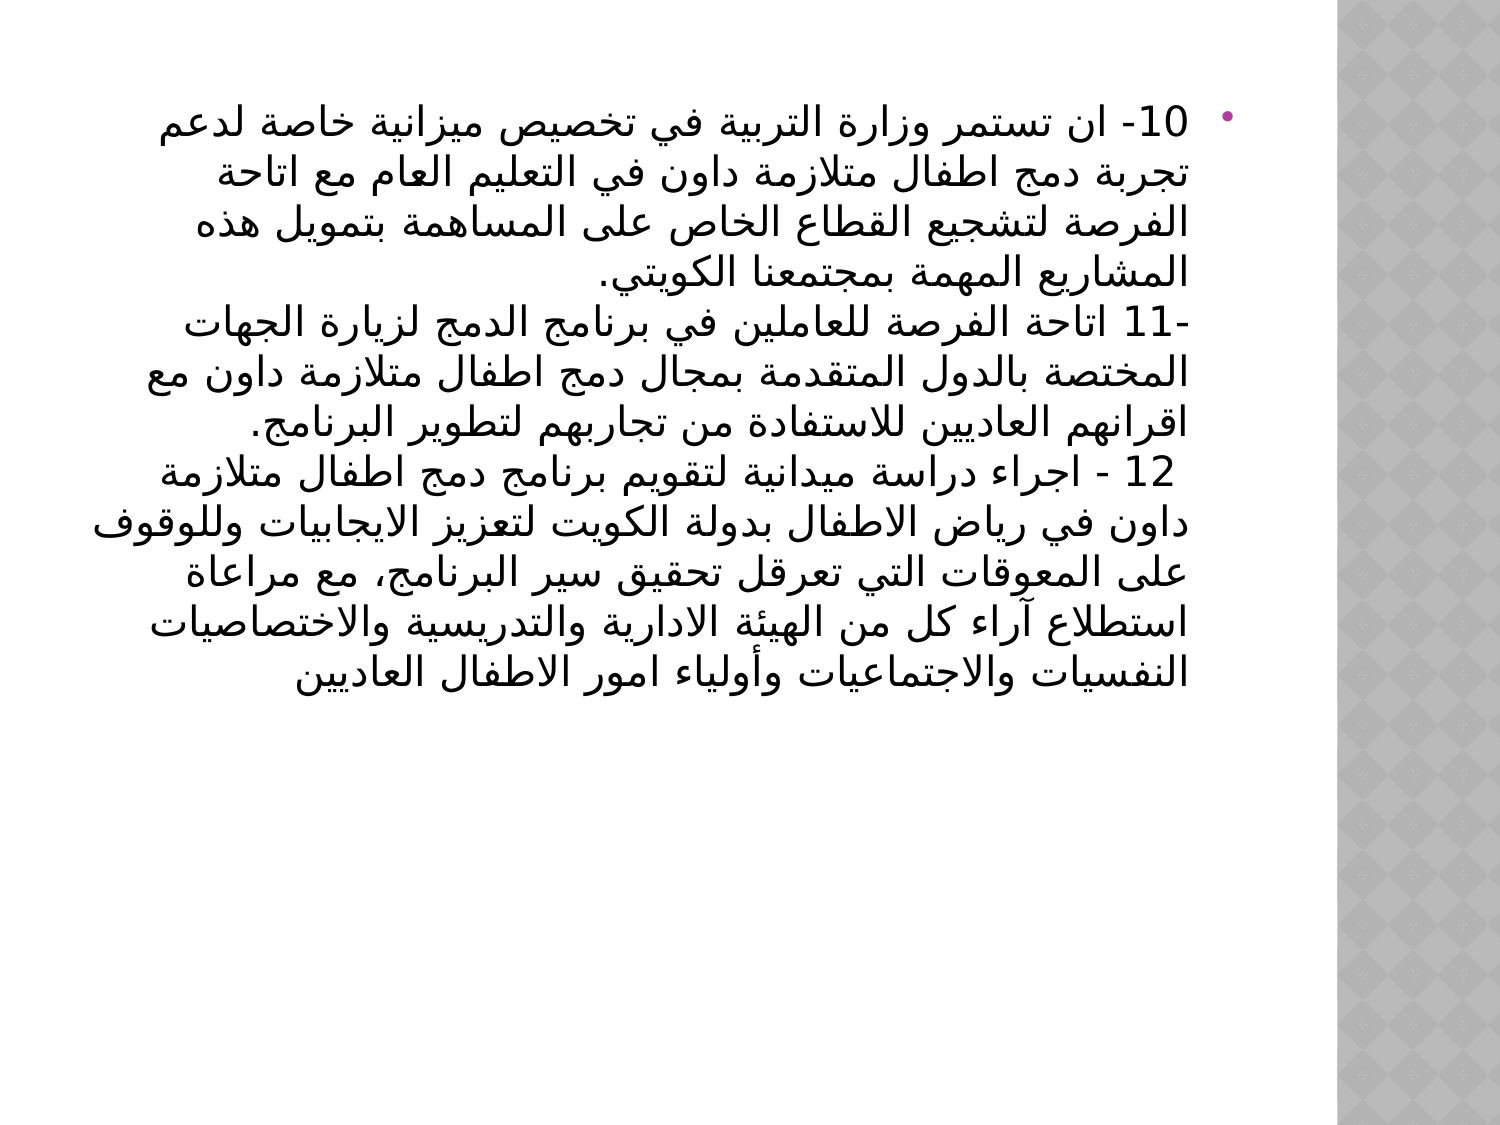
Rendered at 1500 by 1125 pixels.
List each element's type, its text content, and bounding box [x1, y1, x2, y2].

list 10- ان تستمر وزارة التربية في تخصيص ميزانية خاصة لدعم تجربة دمج اطفال متلازمة داون في التعليم العام مع اتاحة الفرصة لتشجيع القطاع الخاص على المساهمة بتمويل هذه المشاريع المهمة بمجتمعنا الكويتي. -11 اتاحة الفرصة للعاملين في برنامج الدمج لزيارة الجهات المختصة بالدول المتقدمة بمجال دمج اطفال متلازمة داون مع اقرانهم العاديين للاستفادة من تجاربهم لتطوير البرنامج. 12 - اجراء دراسة ميدانية لتقويم برنامج دمج اطفال متلازمة داون في رياض الاطفال بدولة الكويت لتعزيز الايجابيات وللوقوف على المعوقات التي تعرقل تحقيق سير البرنامج، مع مراعاة استطلاع آراء كل من الهيئة الادارية والتدريسية والاختصاصيات النفسيات والاجتماعيات وأولياء امور الاطفال العاديين [62, 87, 1251, 1008]
